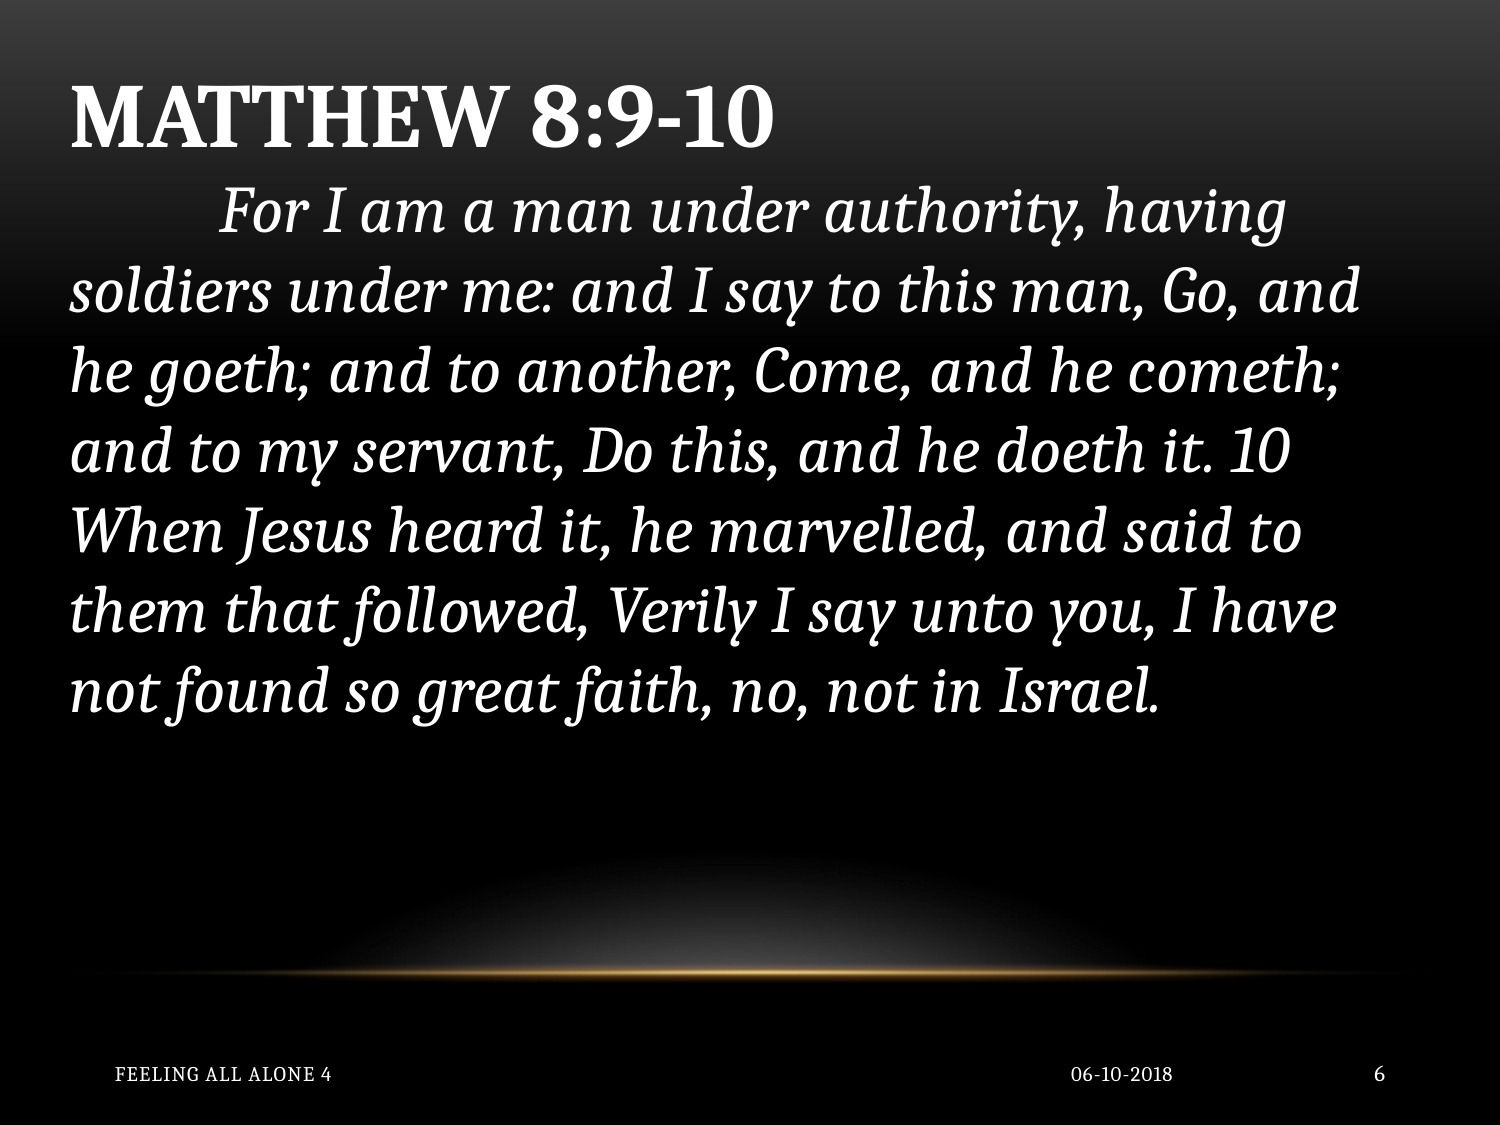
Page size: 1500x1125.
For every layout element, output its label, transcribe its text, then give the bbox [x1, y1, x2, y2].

slide_number 6 [1237, 1042, 1400, 1103]
picture [0, 0, 1500, 1125]
text_box MATTHEW 8:9-10 For I am a man under authority, having soldiers under me: and I say to this man, Go, and he goeth; and to another, Come, and he cometh; and to my servant, Do this, and he doeth it. 10 When Jesus heard it, he marvelled, and said to them that followed, Verily I say unto you, I have not found so great faith, no, not in Israel. [54, 48, 1439, 733]
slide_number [937, 1042, 1188, 1103]
footer Feeling All Alone 4 [99, 1042, 575, 1103]
